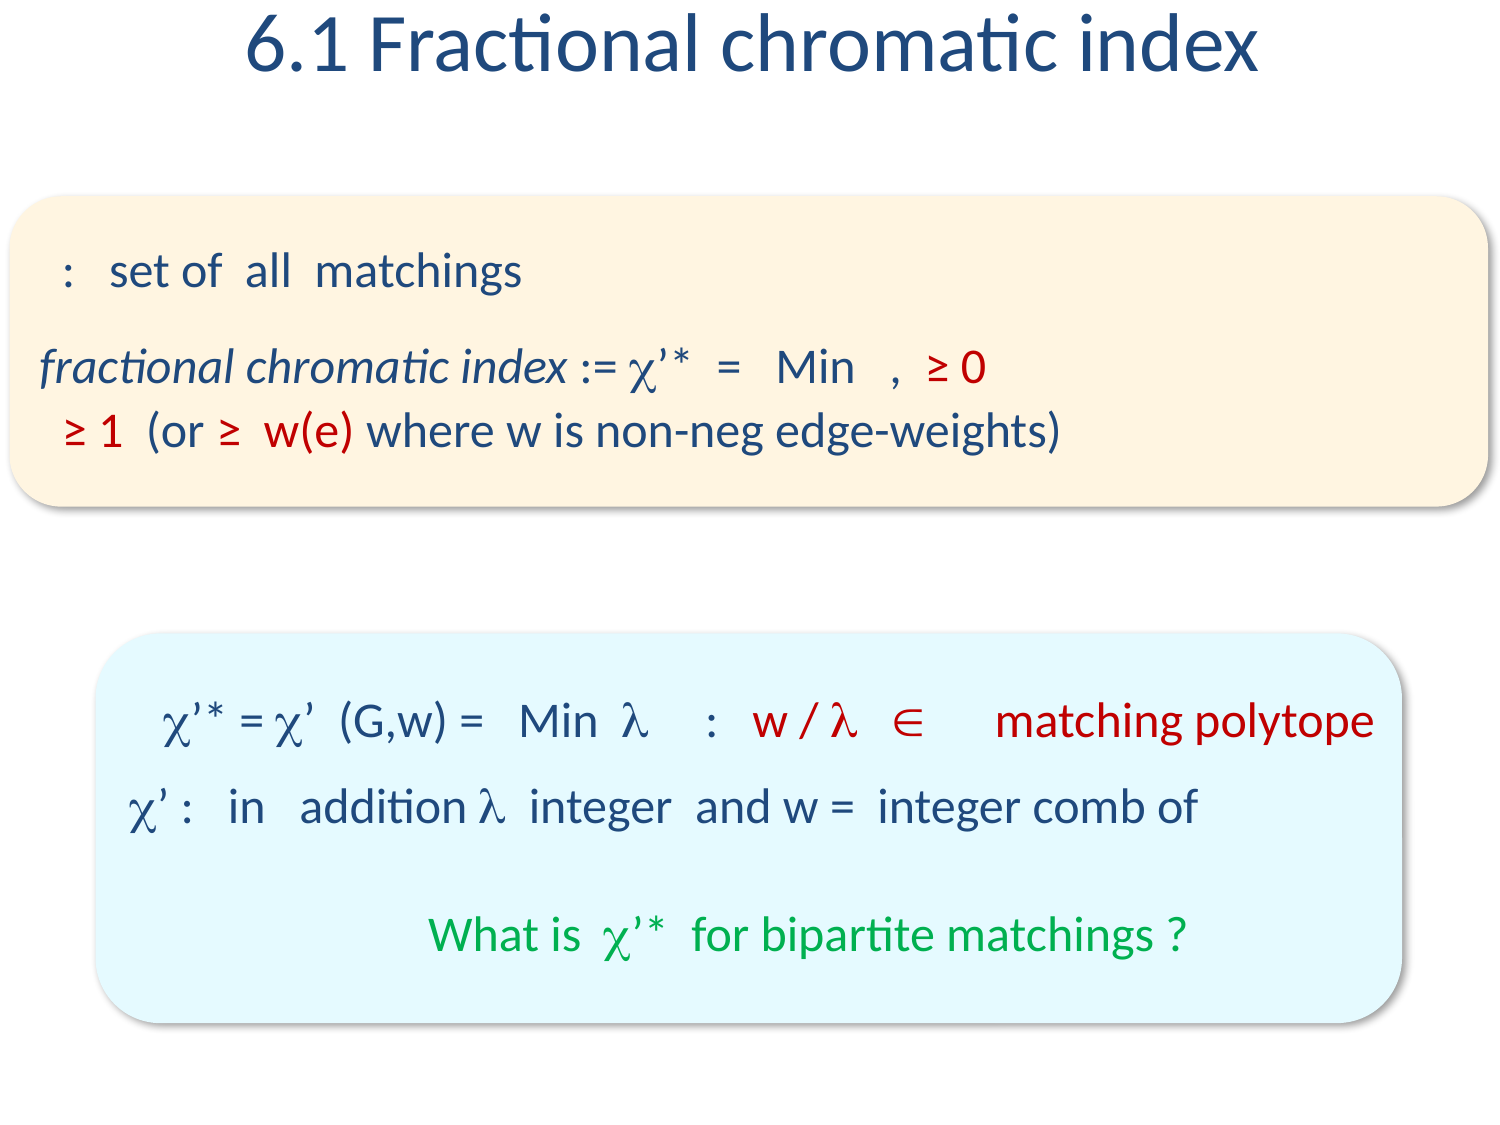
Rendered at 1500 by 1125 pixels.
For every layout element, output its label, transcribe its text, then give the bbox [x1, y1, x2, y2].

text_box 6.1 Fractional chromatic index [41, 0, 1483, 149]
